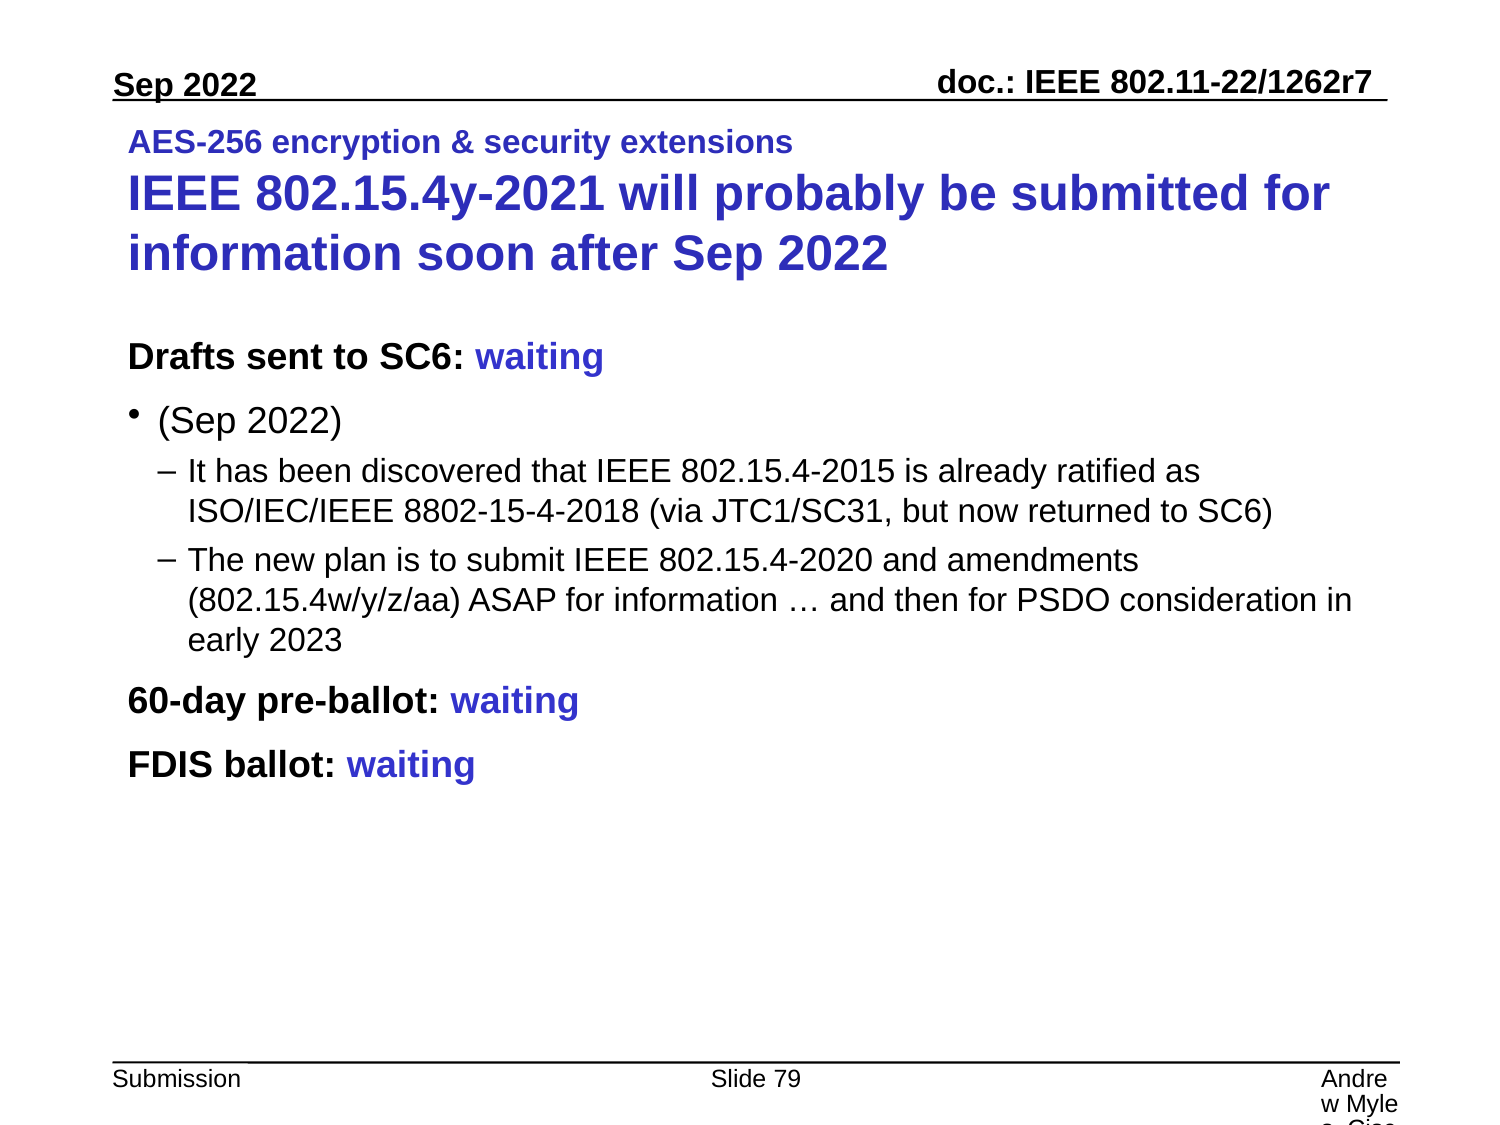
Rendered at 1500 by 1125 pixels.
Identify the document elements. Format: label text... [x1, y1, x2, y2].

footer Andrew Myles, Cisco [1320, 1061, 1402, 1093]
list Drafts sent to SC6: waiting (Sep 2022) It has been discovered that IEEE 802.15.4-2015 is already ratified as ISO/IEC/IEEE 8802-15-4-2018 (via JTC1/SC31, but now returned to SC6) The new plan is to submit IEEE 802.15.4-2020 and amendments (802.15.4w/y/z/aa) ASAP for information … and then for PSDO consideration in early 2023 60-day pre-ballot: waiting FDIS ballot: waiting [112, 324, 1388, 1000]
title AES-256 encryption & security extensions IEEE 802.15.4y-2021 will probably be submitted for information soon after Sep 2022 [112, 112, 1388, 288]
slide_number Slide 79 [709, 1061, 803, 1093]
